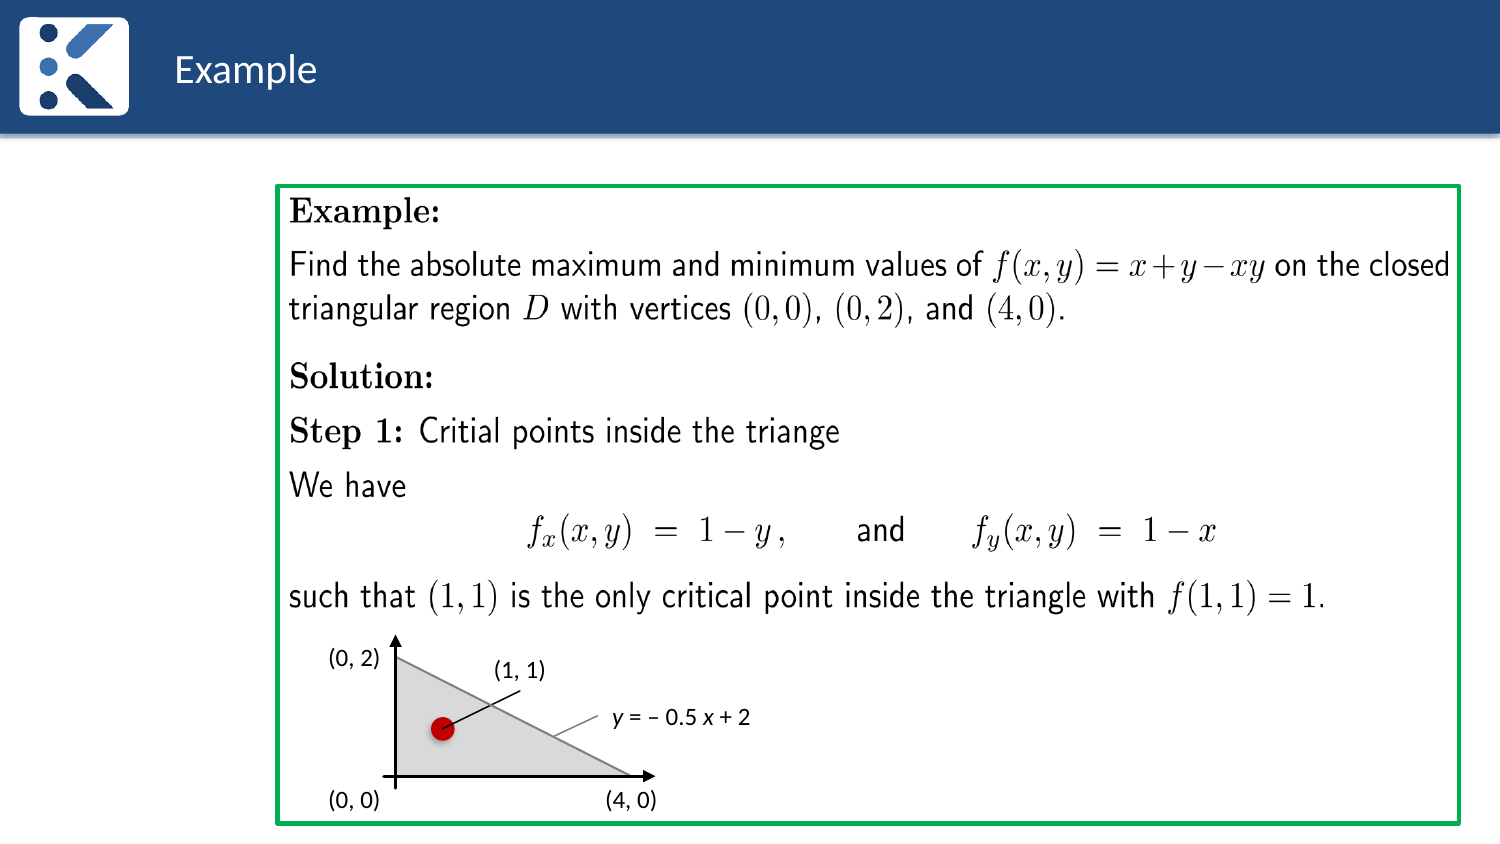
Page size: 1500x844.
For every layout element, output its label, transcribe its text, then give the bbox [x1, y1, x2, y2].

picture [288, 362, 1323, 617]
picture [288, 197, 1448, 329]
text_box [312, 634, 767, 822]
text_box [275, 184, 1461, 826]
picture [27, 18, 122, 115]
title Example [159, 8, 1483, 126]
